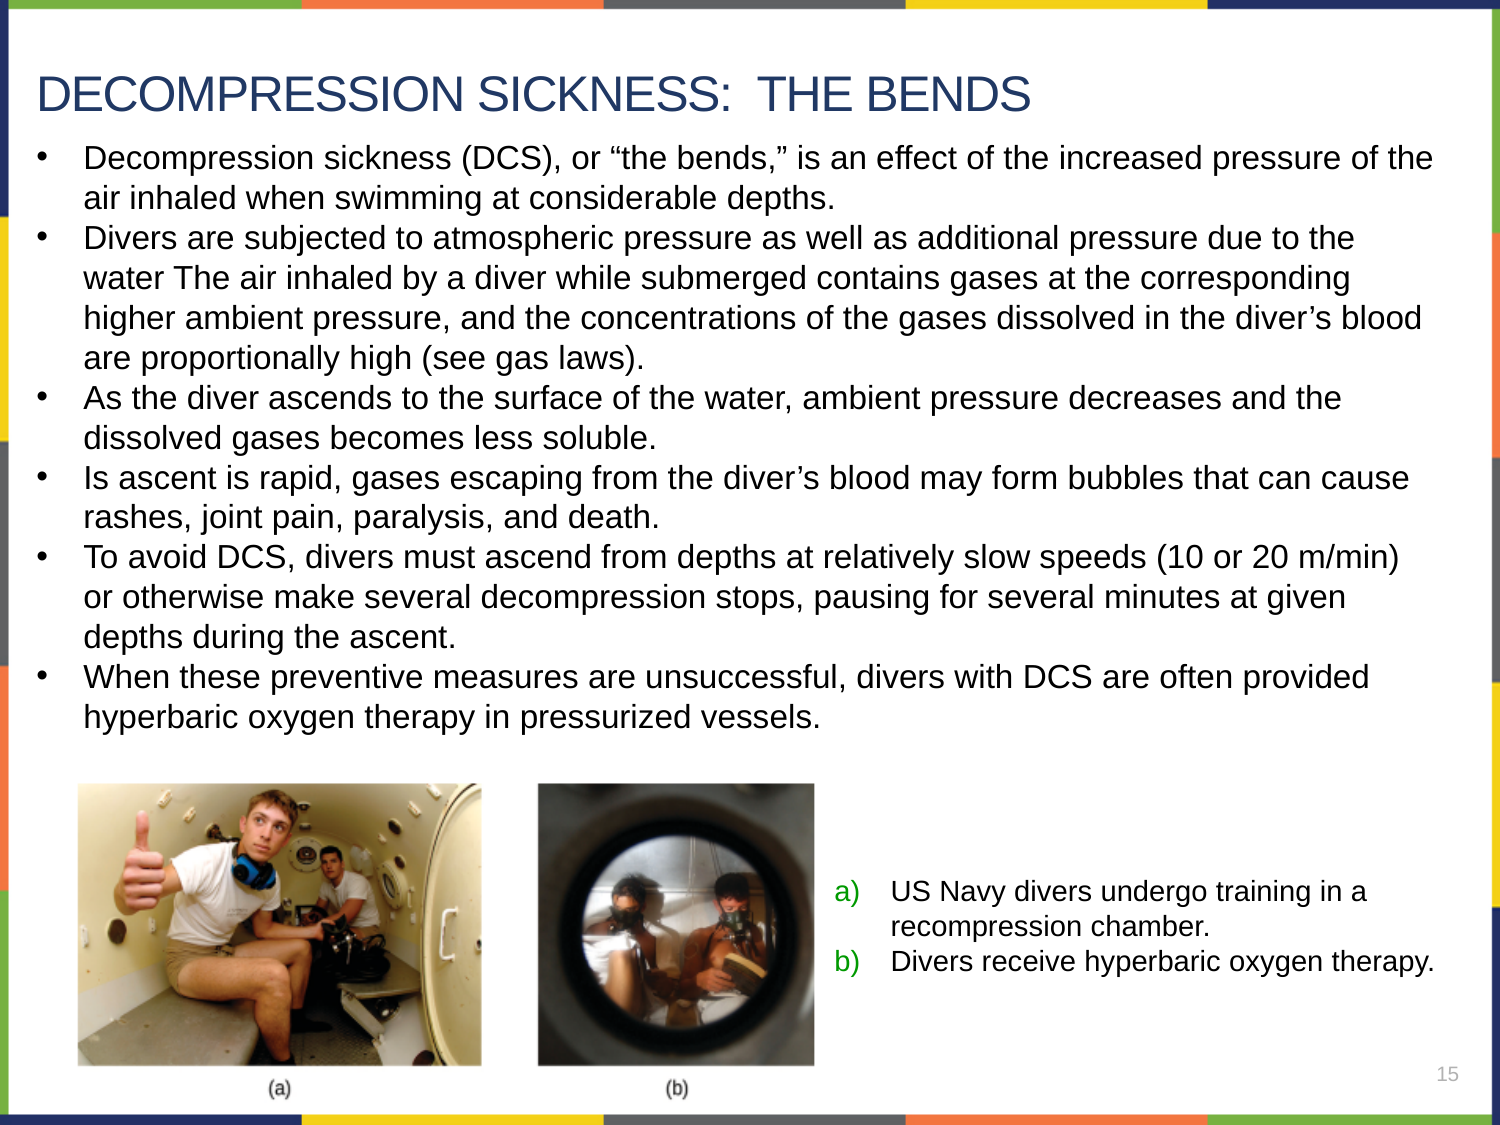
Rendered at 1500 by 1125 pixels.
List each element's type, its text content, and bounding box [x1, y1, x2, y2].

text_box US Navy divers undergo training in a recompression chamber. Divers receive hyperbaric oxygen therapy. [823, 864, 1454, 985]
picture [0, 0, 1500, 1125]
title Decompression Sickness: The Bends [21, 44, 1421, 129]
slide_number 15 [1136, 1042, 1475, 1103]
text_box Decompression sickness (DCS), or “the bends,” is an effect of the increased pressure of the air inhaled when swimming at considerable depths. Divers are subjected to atmospheric pressure as well as additional pressure due to the water The air inhaled by a diver while submerged contains gases at the corresponding higher ambient pressure, and the concentrations of the gases dissolved in the diver’s blood are proportionally high (see gas laws). As the diver ascends to the surface of the water, ambient pressure decreases and the dissolved gases becomes less soluble. Is ascent is rapid, gases escaping from the diver’s blood may form bubbles that can cause rashes, joint pain, paralysis, and death. To avoid DCS, divers must ascend from depths at relatively slow speeds (10 or 20 m/min) or otherwise make several decompression stops, pausing for several minutes at given depths during the ascent. When these preventive measures are unsuccessful, divers with DCS are often provided hyperbaric oxygen therapy in pressurized vessels. [21, 129, 1454, 743]
